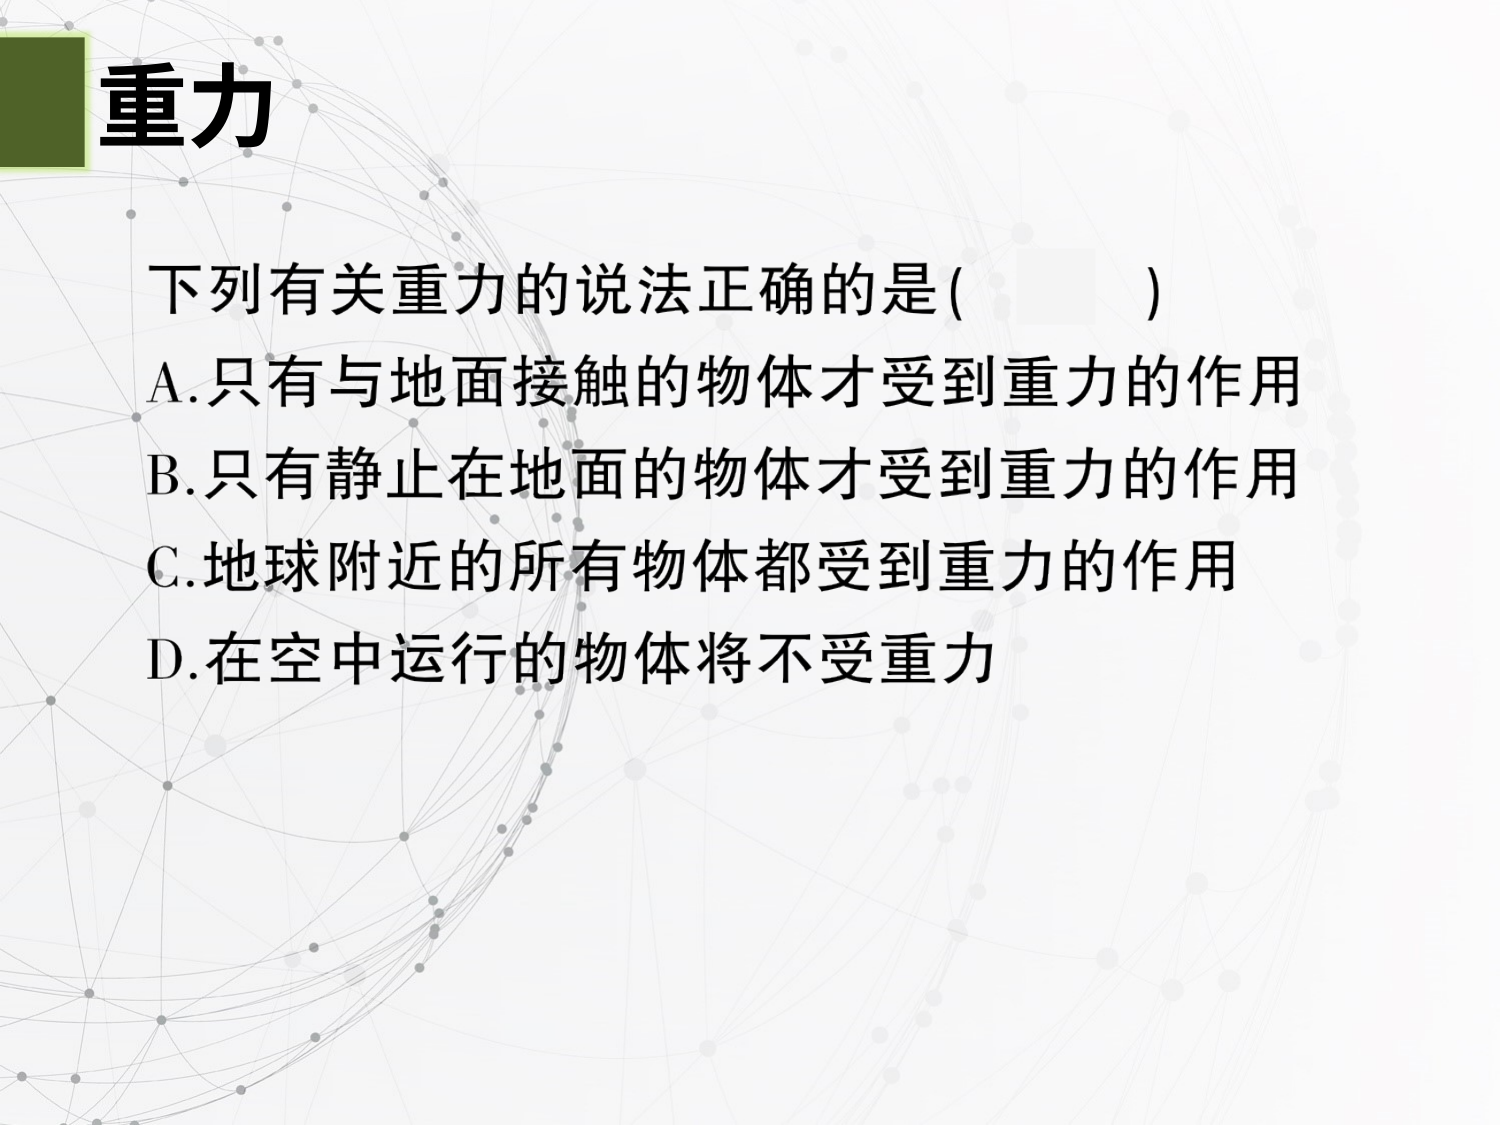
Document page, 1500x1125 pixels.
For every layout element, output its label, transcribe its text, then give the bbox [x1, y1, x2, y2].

text_box 重力 [81, 40, 302, 166]
picture [0, 0, 1500, 1125]
